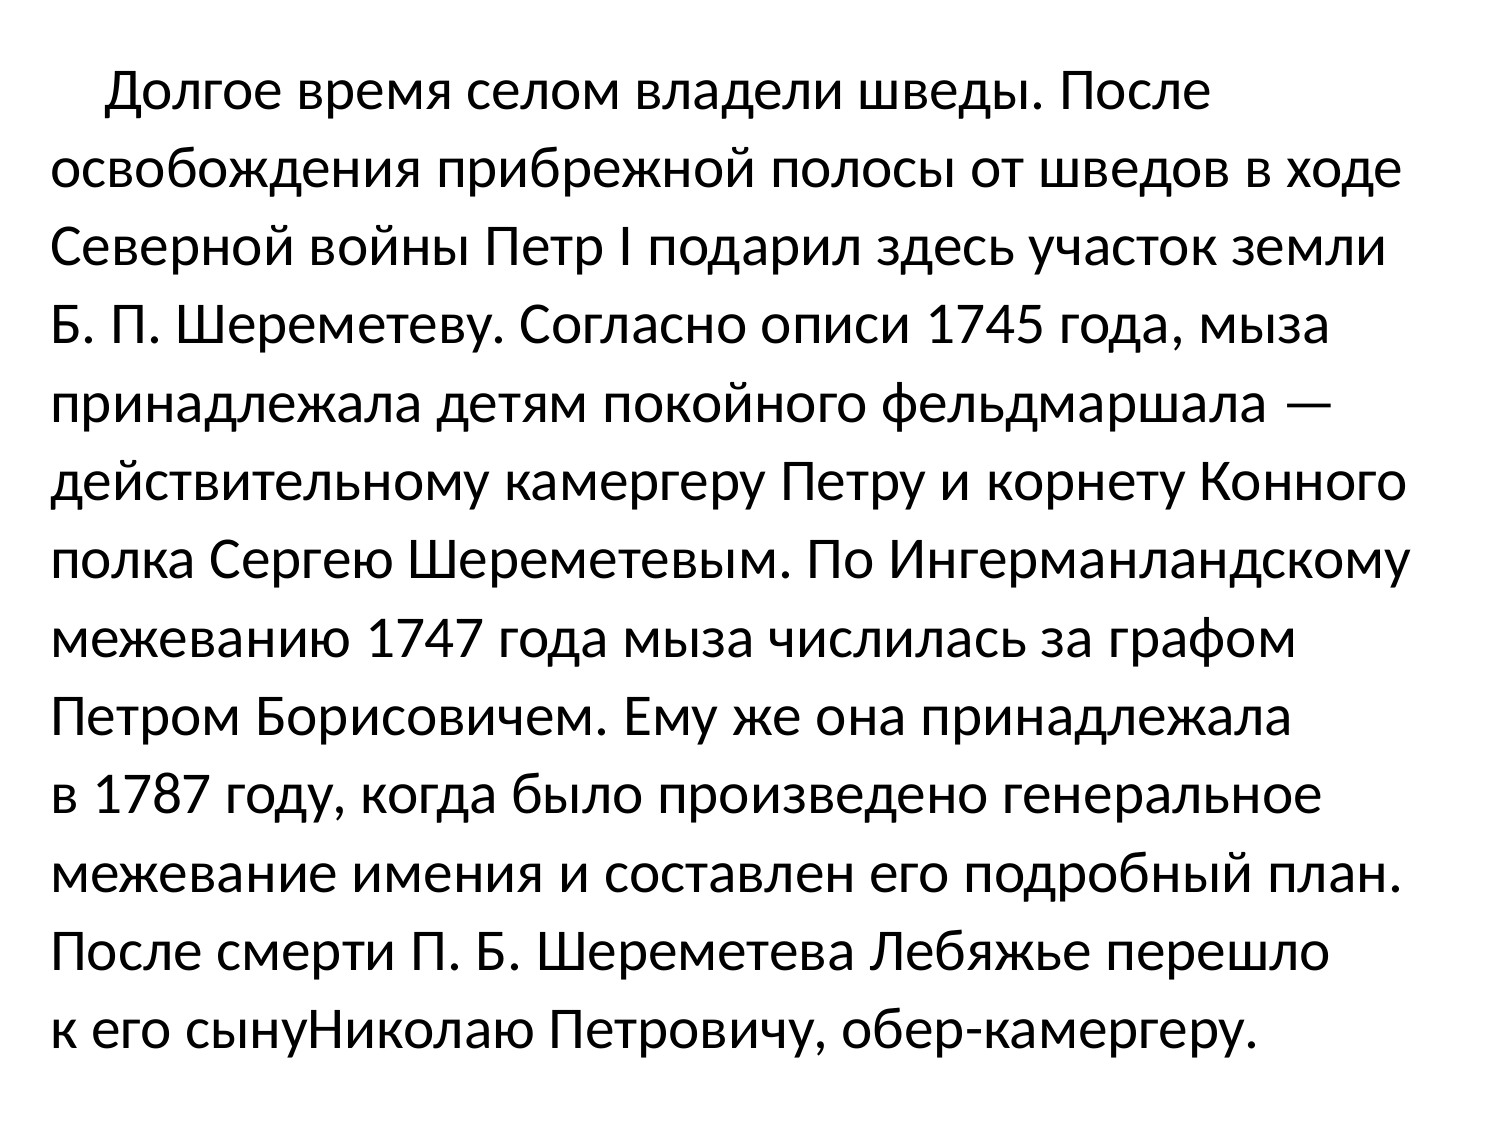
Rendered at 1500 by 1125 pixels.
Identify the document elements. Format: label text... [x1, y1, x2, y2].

list Долгое время селом владели шведы. После освобождения прибрежной полосы от шведов в ходе Северной войны Петр I подарил здесь участок земли Б. П. Шереметеву. Согласно описи 1745 года, мыза принадлежала детям покойного фельдмаршала — действительному камергеру Петру и корнету Конного полка Сергею Шереметевым. По Ингерманландскому межеванию 1747 года мыза числилась за графом Петром Борисовичем. Ему же она принадлежала в 1787 году, когда было произведено генеральное межевание имения и составлен его подробный план. После смерти П. Б. Шереметева Лебяжье перешло к его сынуНиколаю Петровичу, обер-камергеру. [35, 35, 1454, 1090]
